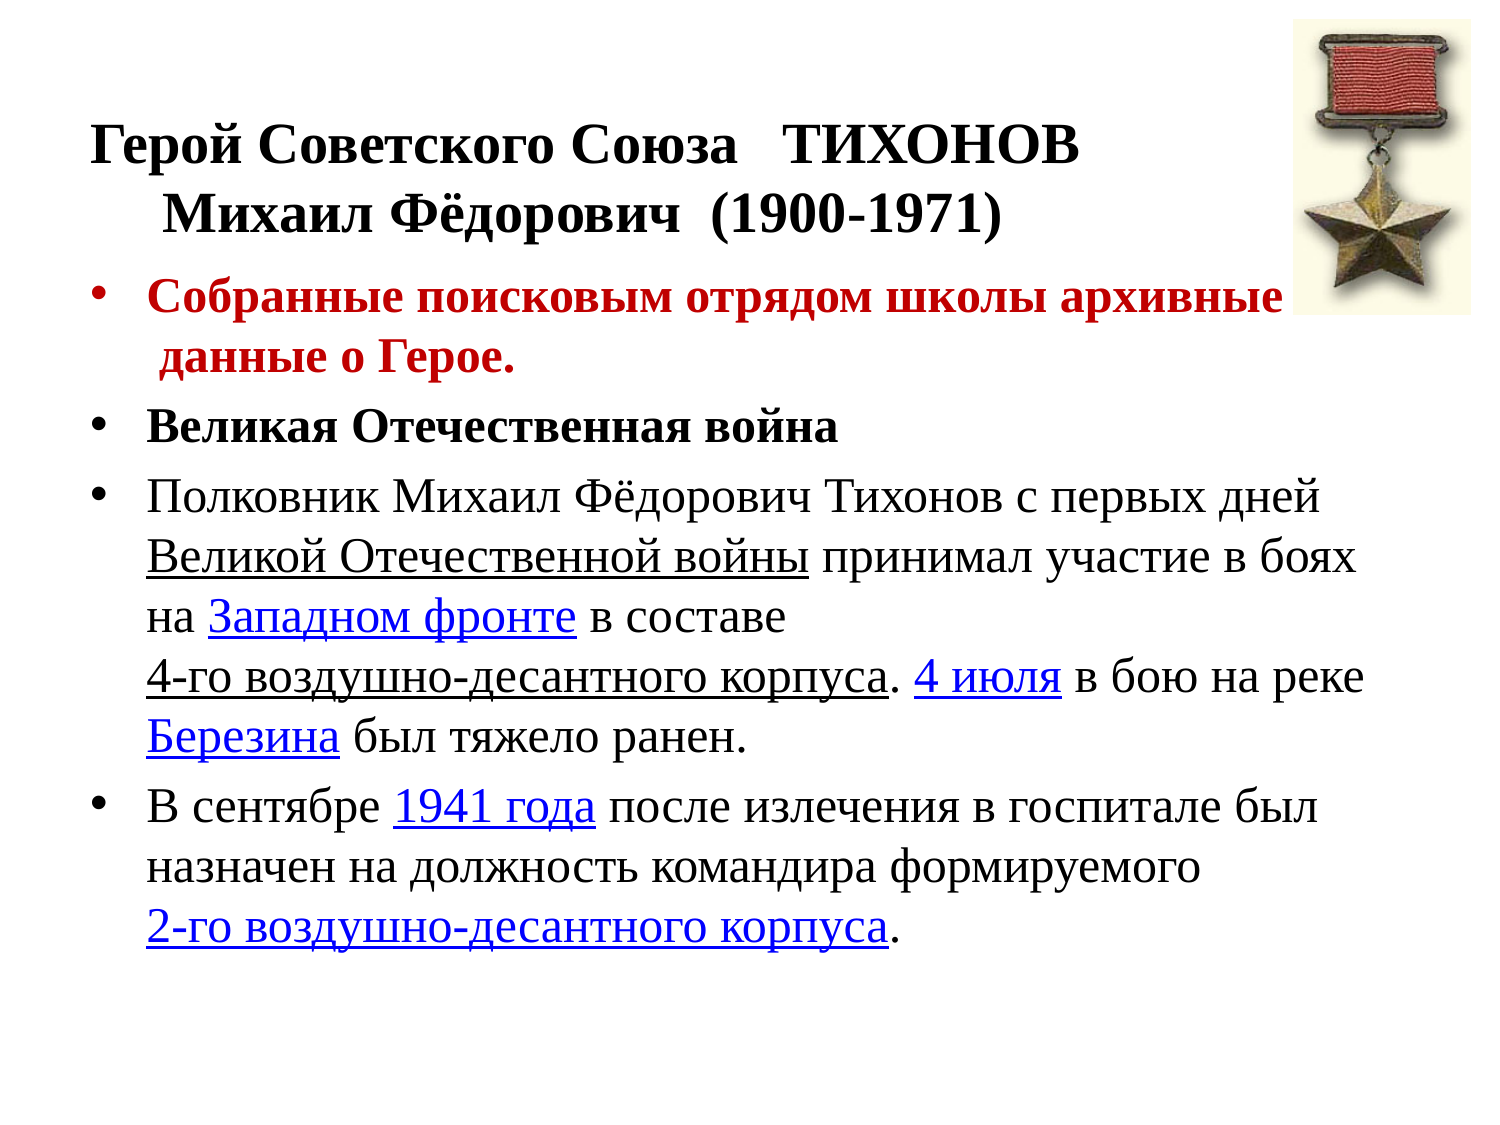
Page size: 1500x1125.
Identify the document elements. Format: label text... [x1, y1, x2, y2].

list Собранные поисковым отрядом школы архивные данные о Герое. Великая Отечественная война Полковник Михаил Фёдорович Тихонов с первых дней Великой Отечественной войны принимал участие в боях на Западном фронте в составе 4-го воздушно-десантного корпуса. 4 июля в бою на реке Березина был тяжело ранен. В сентябре 1941 года после излечения в госпитале был назначен на должность командира формируемого 2-го воздушно-десантного корпуса. [75, 255, 1425, 1005]
title Герой Советского Союза ТИХОНОВ Михаил Фёдорович (1900-1971) [75, 54, 1287, 255]
picture [1293, 18, 1471, 315]
